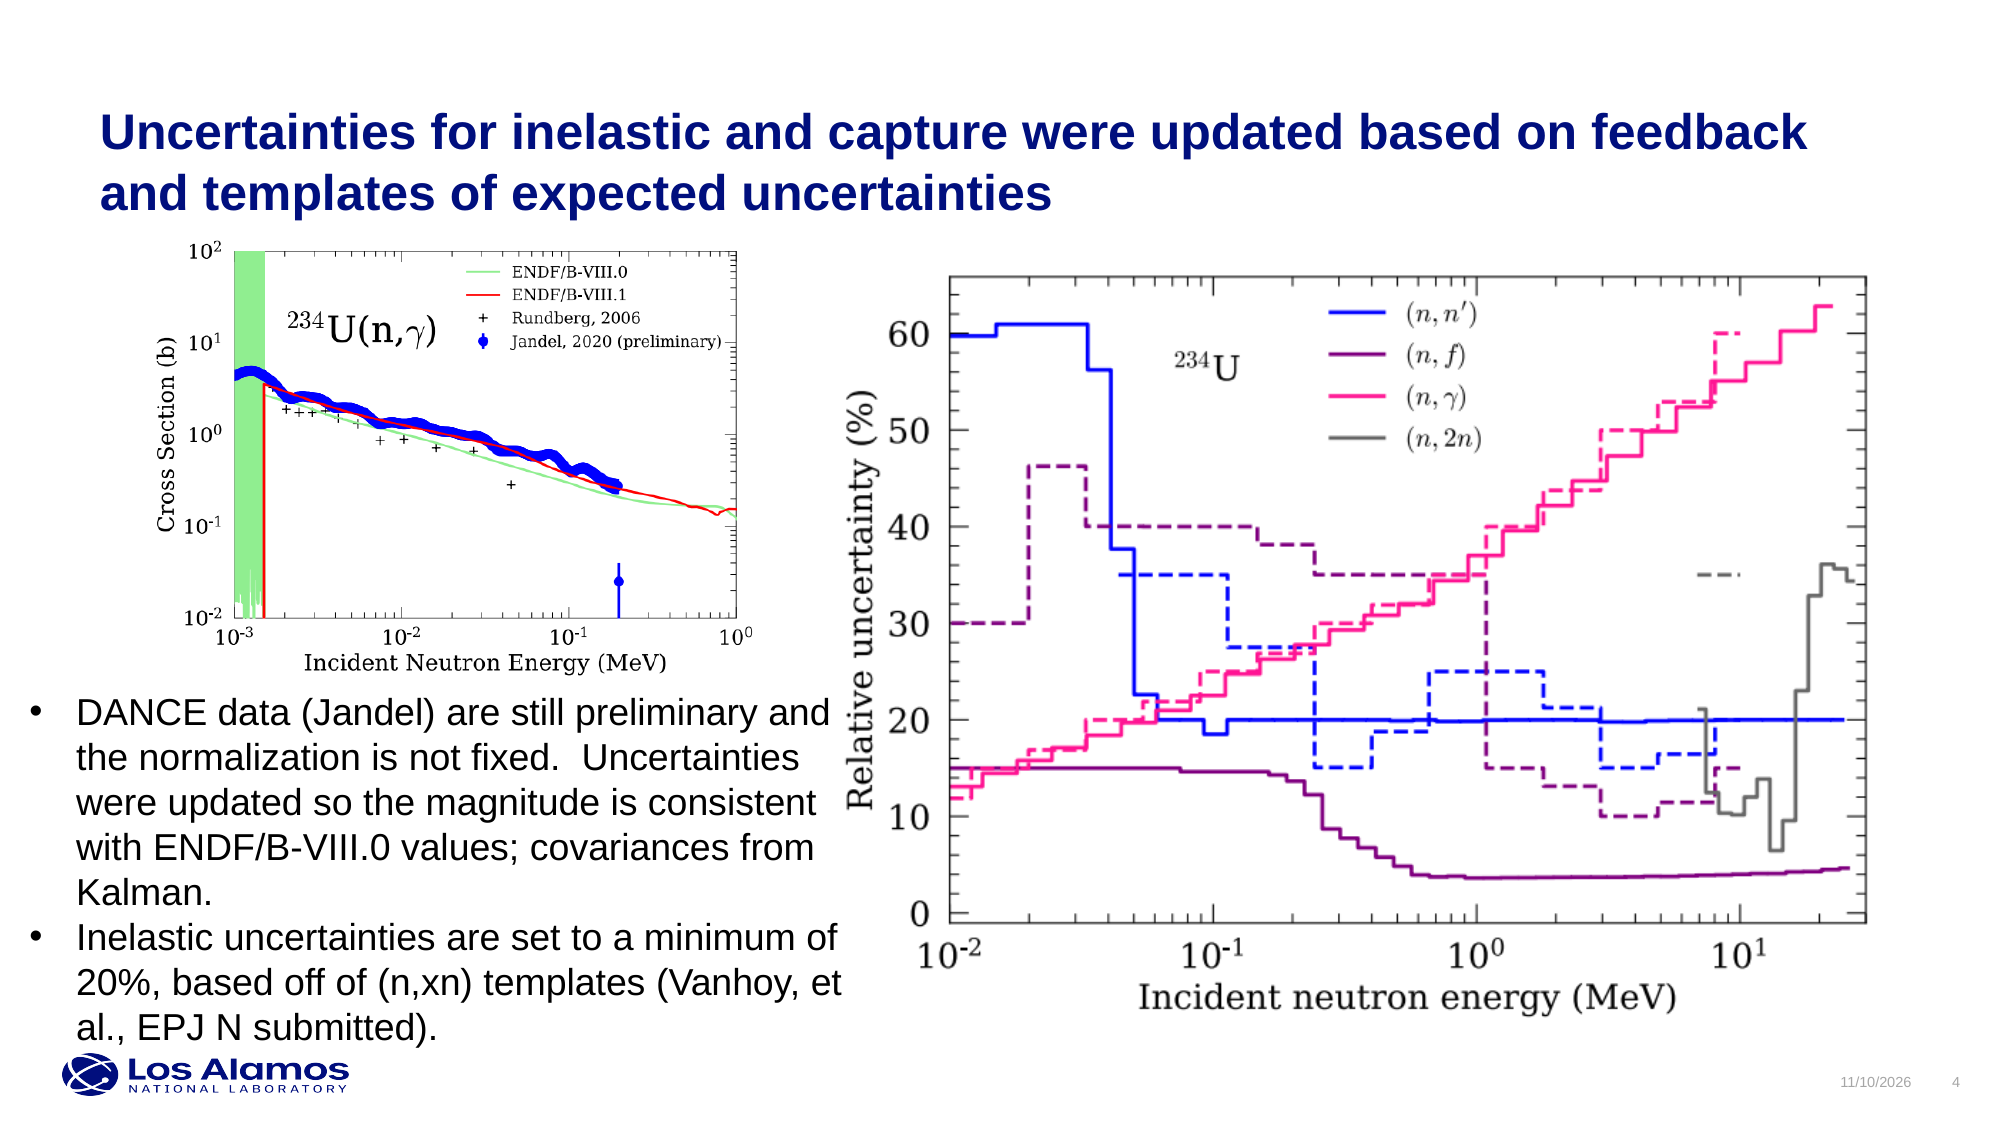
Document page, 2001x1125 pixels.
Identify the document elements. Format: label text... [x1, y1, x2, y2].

picture [62, 1056, 349, 1096]
text_box DANCE data (Jandel) are still preliminary and the normalization is not fixed. Uncertainties were updated so the magnitude is consistent with ENDF/B-VIII.0 values; covariances from Kalman. Inelastic uncertainties are set to a minimum of 20%, based off of (n,xn) templates (Vanhoy, et al., EPJ N submitted). [14, 680, 808, 1056]
picture [808, 240, 1900, 1060]
picture [148, 235, 760, 681]
title Uncertainties for inelastic and capture were updated based on feedback and templates of expected uncertainties [99, 99, 1900, 246]
